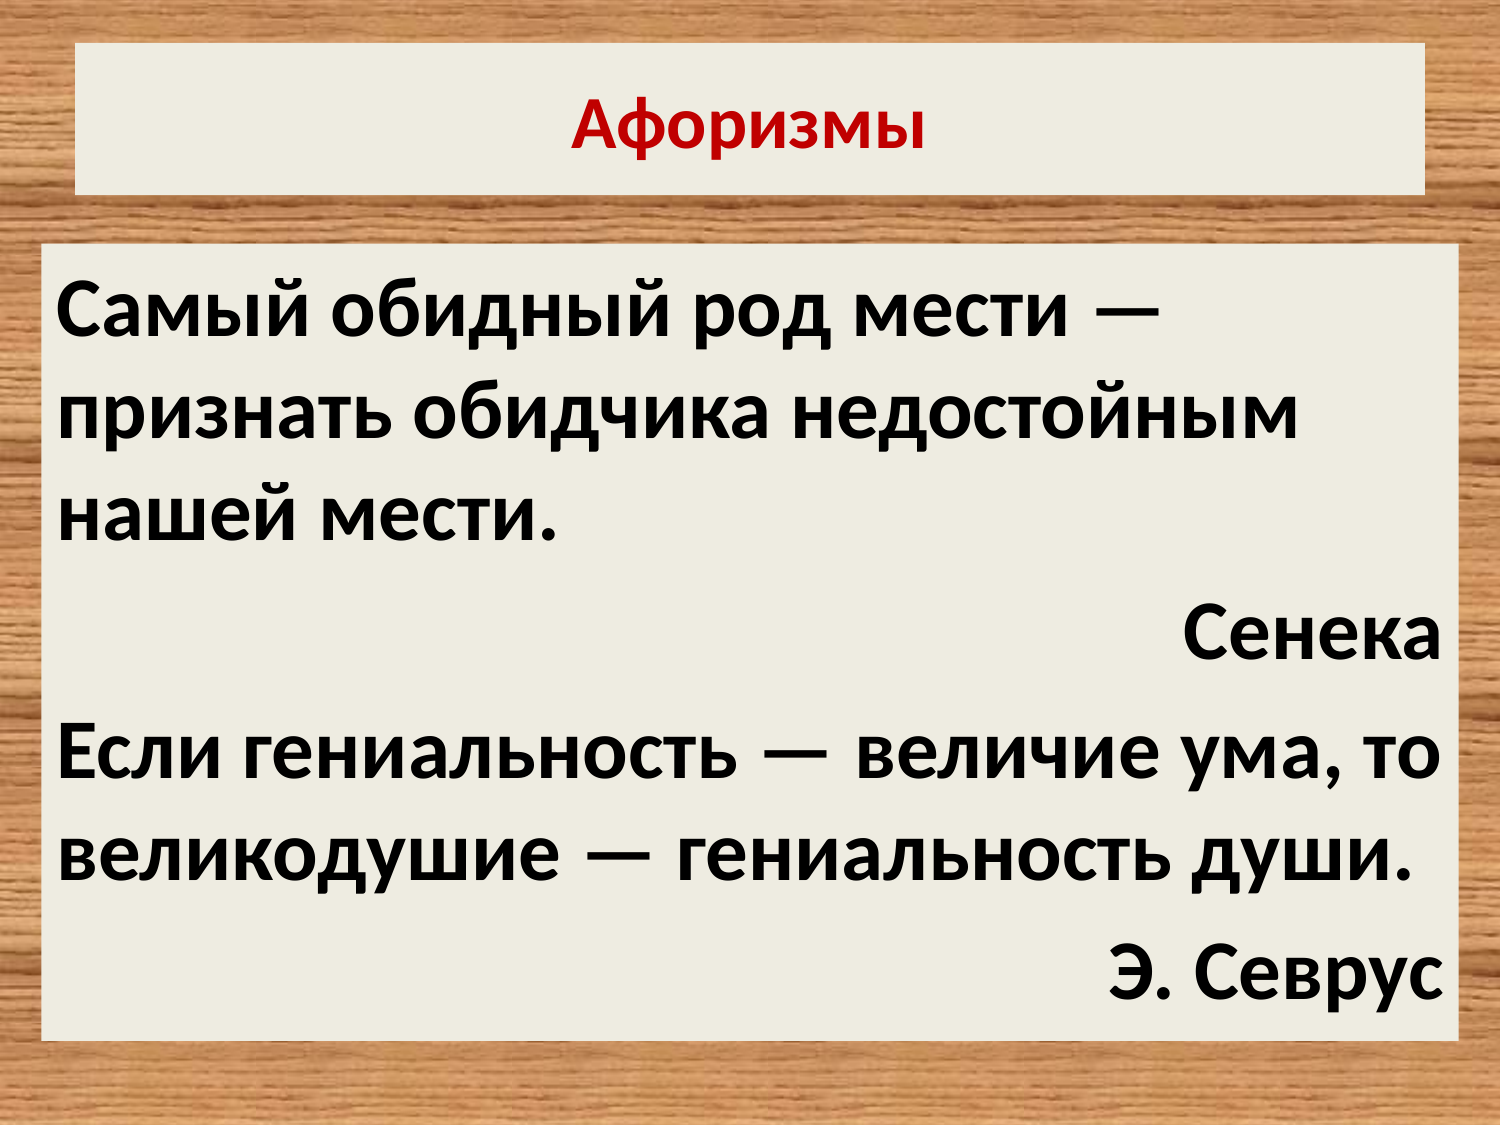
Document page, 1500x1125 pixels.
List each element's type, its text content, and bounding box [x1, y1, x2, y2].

picture [0, 0, 1500, 1125]
list Самый обидный род мести — признать обидчика недостойным нашей мести. Сенека Если гениальность — величие ума, то великодушие — гениальность души. Э. Севрус [41, 243, 1459, 1041]
title Афоризмы [75, 42, 1425, 196]
